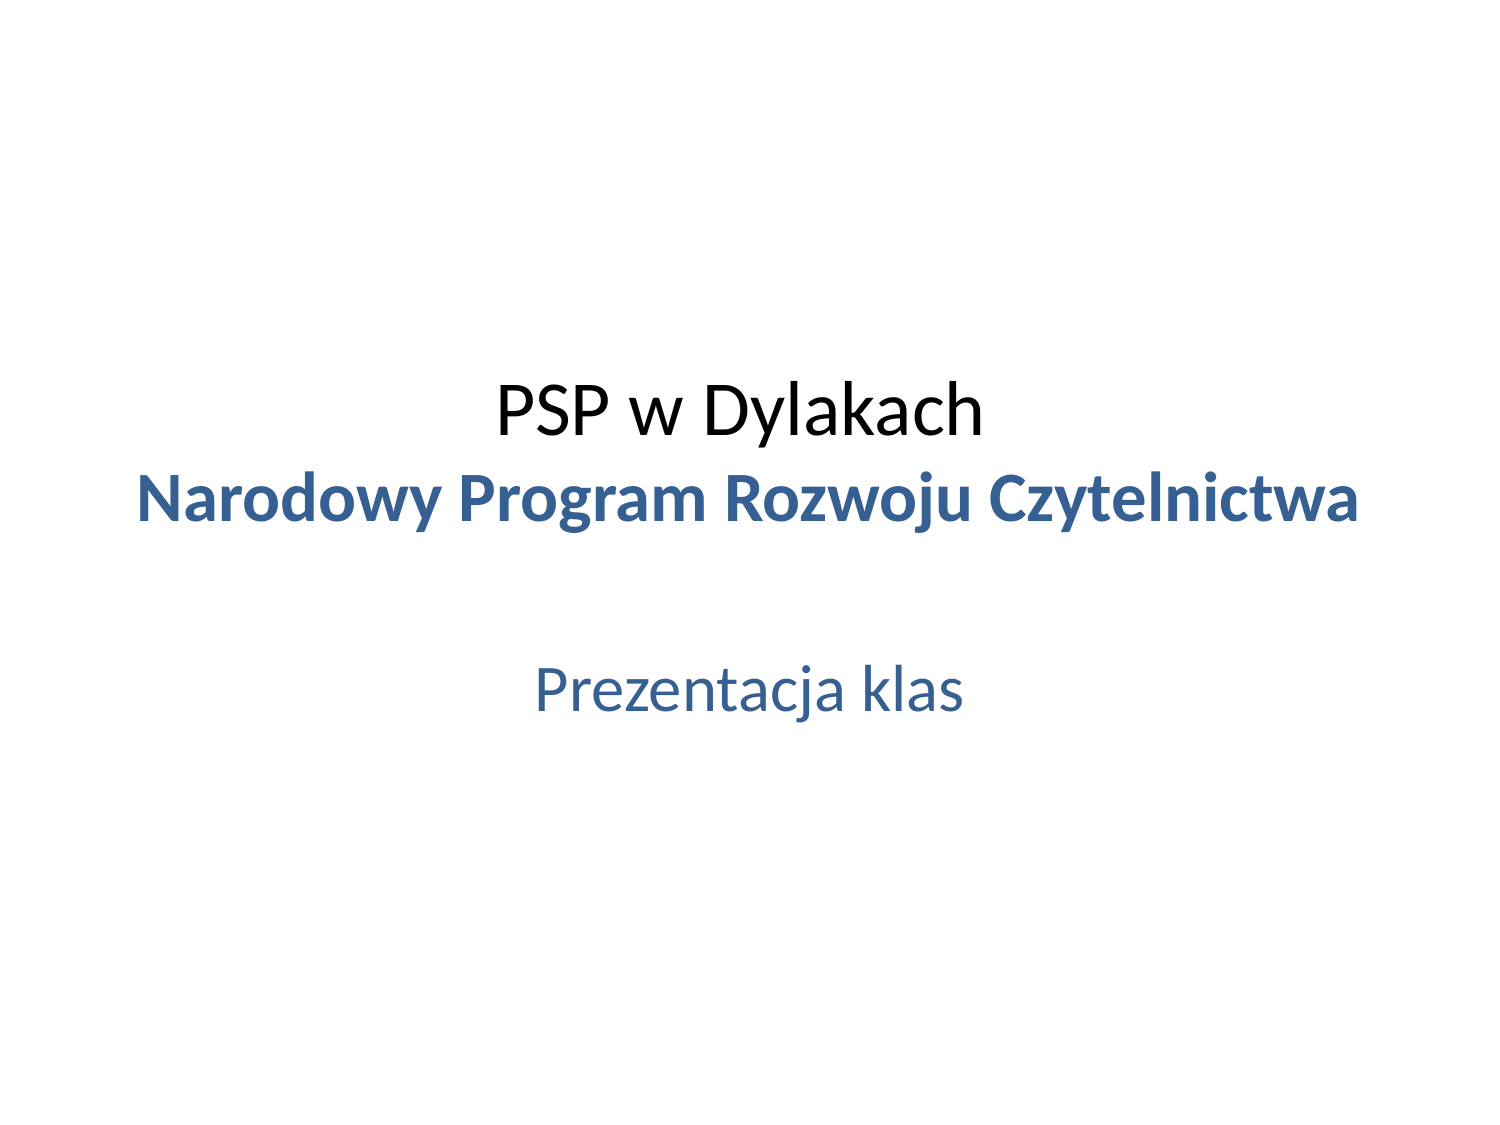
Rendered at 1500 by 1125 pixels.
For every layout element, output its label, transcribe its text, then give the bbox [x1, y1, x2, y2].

subtitle Prezentacja klas [225, 637, 1275, 925]
title PSP w Dylakach Narodowy Program Rozwoju Czytelnictwa [112, 326, 1388, 568]
